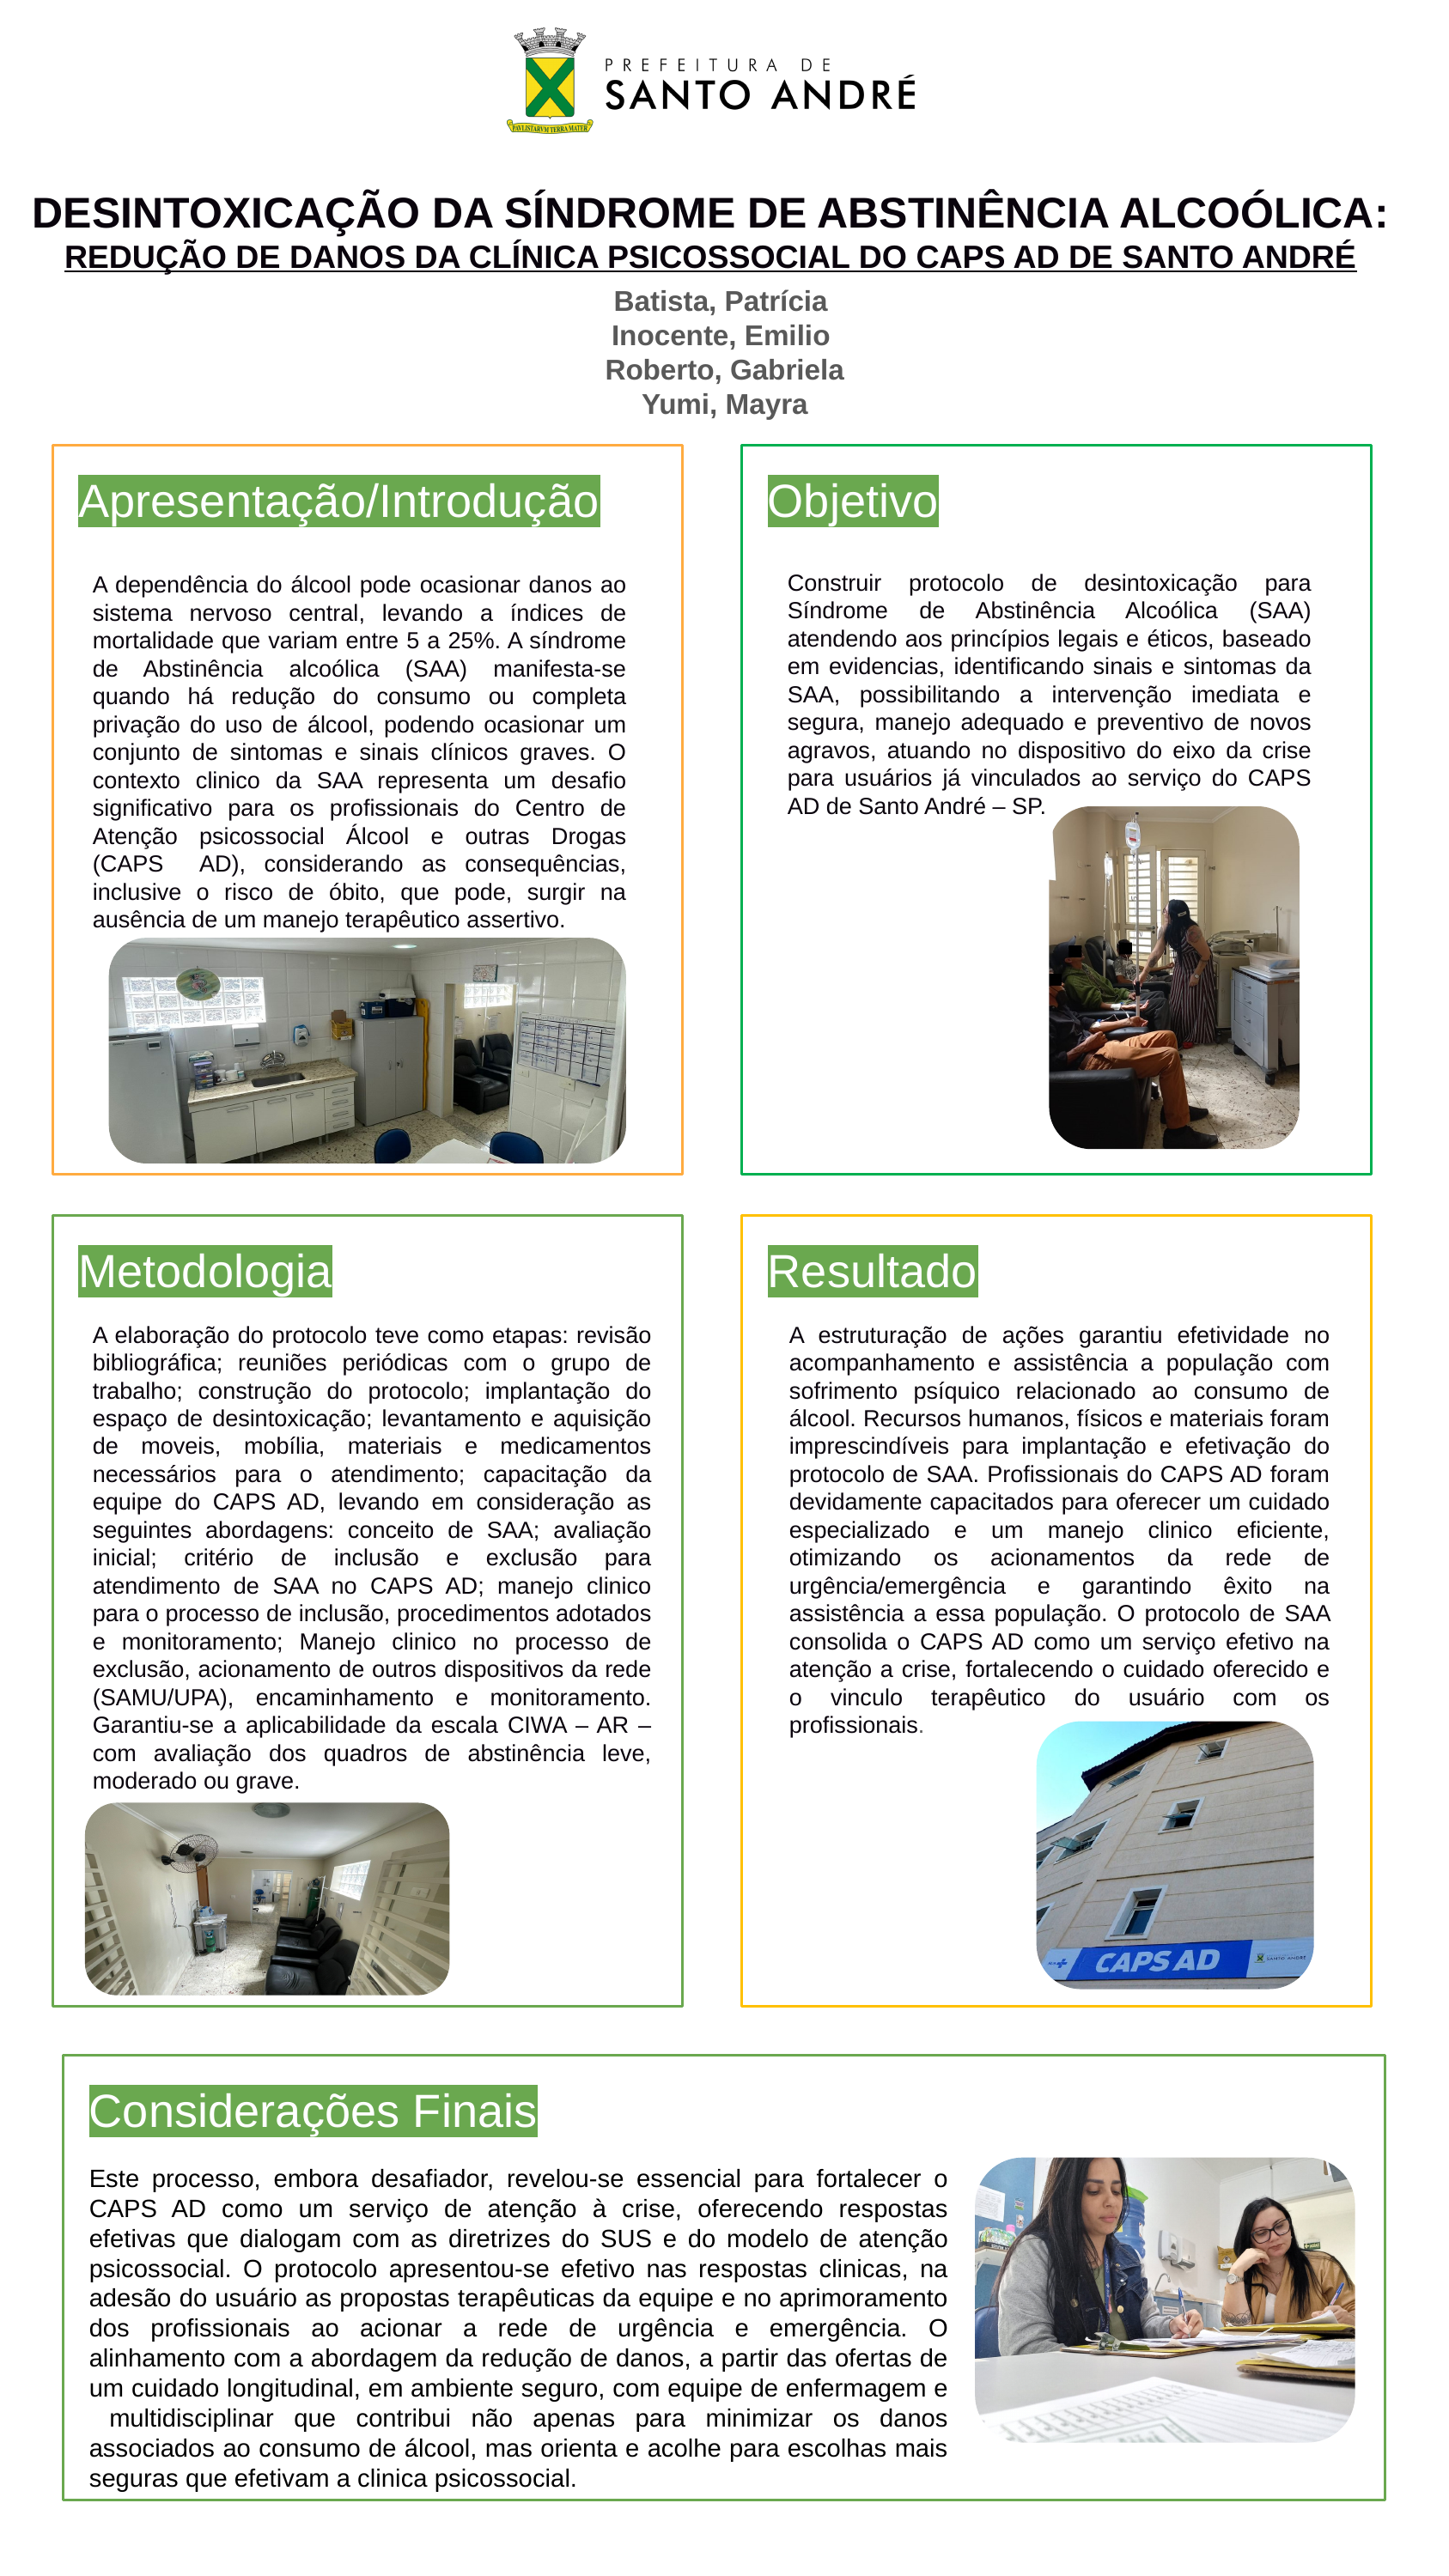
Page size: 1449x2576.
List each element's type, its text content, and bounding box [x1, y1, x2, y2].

picture [84, 1802, 450, 1996]
text_box A elaboração do protocolo teve como etapas: revisão bibliográfica; reuniões periódicas com o grupo de trabalho; construção do protocolo; implantação do espaço de desintoxicação; levantamento e aquisição de moveis, mobília, materiais e medicamentos necessários para o atendimento; capacitação da equipe do CAPS AD, levando em consideração as seguintes abordagens: conceito de SAA; avaliação inicial; critério de inclusão e exclusão para atendimento de SAA no CAPS AD; manejo clinico para o processo de inclusão, procedimentos adotados e monitoramento; Manejo clinico no processo de exclusão, acionamento de outros dispositivos da rede (SAMU/UPA), encaminhamento e monitoramento. Garantiu-se a aplicabilidade da escala CIWA – AR – com avaliação dos quadros de abstinência leve, moderado ou grave. [66, 1294, 677, 1820]
picture [507, 27, 916, 134]
text_box Metodologia [52, 1215, 683, 2007]
text_box DESINTOXICAÇÃO DA SÍNDROME DE ABSTINÊNCIA ALCOÓLICA: REDUÇÃO DE DANOS DA CLÍNICA PSICOSSOCIAL DO CAPS AD DE SANTO ANDRÉ [0, 159, 1435, 257]
picture [974, 2157, 1355, 2443]
text_box Considerações Finais [63, 2055, 1385, 2500]
text_box Este processo, embora desafiador, revelou-se essencial para fortalecer o CAPS AD como um serviço de atenção à crise, oferecendo respostas efetivas que dialogam com as diretrizes do SUS e do modelo de atenção psicossocial. O protocolo apresentou-se efetivo nas respostas clinicas, na adesão do usuário as propostas terapêuticas da equipe e no aprimoramento dos profissionais ao acionar a rede de urgência e emergência. O alinhamento com a abordagem da redução de danos, a partir das ofertas de um cuidado longitudinal, em ambiente seguro, com equipe de enfermagem e multidisciplinar que contribui não apenas para minimizar os danos associados ao consumo de álcool, mas orienta e acolhe para escolhas mais seguras que efetivam a clinica psicossocial. [63, 2136, 976, 2464]
picture [1036, 1721, 1314, 1990]
text_box Resultado [741, 1215, 1372, 2007]
picture [108, 937, 627, 1164]
text_box Apresentação/Introdução [52, 445, 683, 1175]
text_box Batista, Patrícia Inocente, Emilio Roberto, Gabriela Yumi, Mayra [0, 257, 1449, 480]
text_box A dependência do álcool pode ocasionar danos ao sistema nervoso central, levando a índices de mortalidade que variam entre 5 a 25%. A síndrome de Abstinência alcoólica (SAA) manifesta-se quando há redução do consumo ou completa privação do uso de álcool, podendo ocasionar um conjunto de sintomas e sinais clínicos graves. O contexto clinico da SAA representa um desafio significativo para os profissionais do Centro de Atenção psicossocial Álcool e outras Drogas (CAPS AD), considerando as consequências, inclusive o risco de óbito, que pode, surgir na ausência de um manejo terapêutico assertivo. [66, 544, 652, 958]
text_box Construir protocolo de desintoxicação para Síndrome de Abstinência Alcoólica (SAA) atendendo aos princípios legais e éticos, baseado em evidencias, identificando sinais e sintomas da SAA, possibilitando a intervenção imediata e segura, manejo adequado e preventivo de novos agravos, atuando no dispositivo do eixo da crise para usuários já vinculados ao serviço do CAPS AD de Santo André – SP. [761, 542, 1337, 845]
text_box A estruturação de ações garantiu efetividade no acompanhamento e assistência a população com sofrimento psíquico relacionado ao consumo de álcool. Recursos humanos, físicos e materiais foram imprescindíveis para implantação e efetivação do protocolo de SAA. Profissionais do CAPS AD foram devidamente capacitados para oferecer um cuidado especializado e um manejo clinico eficiente, otimizando os acionamentos da rede de urgência/emergência e garantindo êxito na assistência a essa população. O protocolo de SAA consolida o CAPS AD como um serviço efetivo na atenção a crise, fortalecendo o cuidado oferecido e o vinculo terapêutico do usuário com os profissionais. [763, 1294, 1355, 1948]
picture [1049, 805, 1300, 1150]
text_box Objetivo [741, 445, 1372, 1175]
